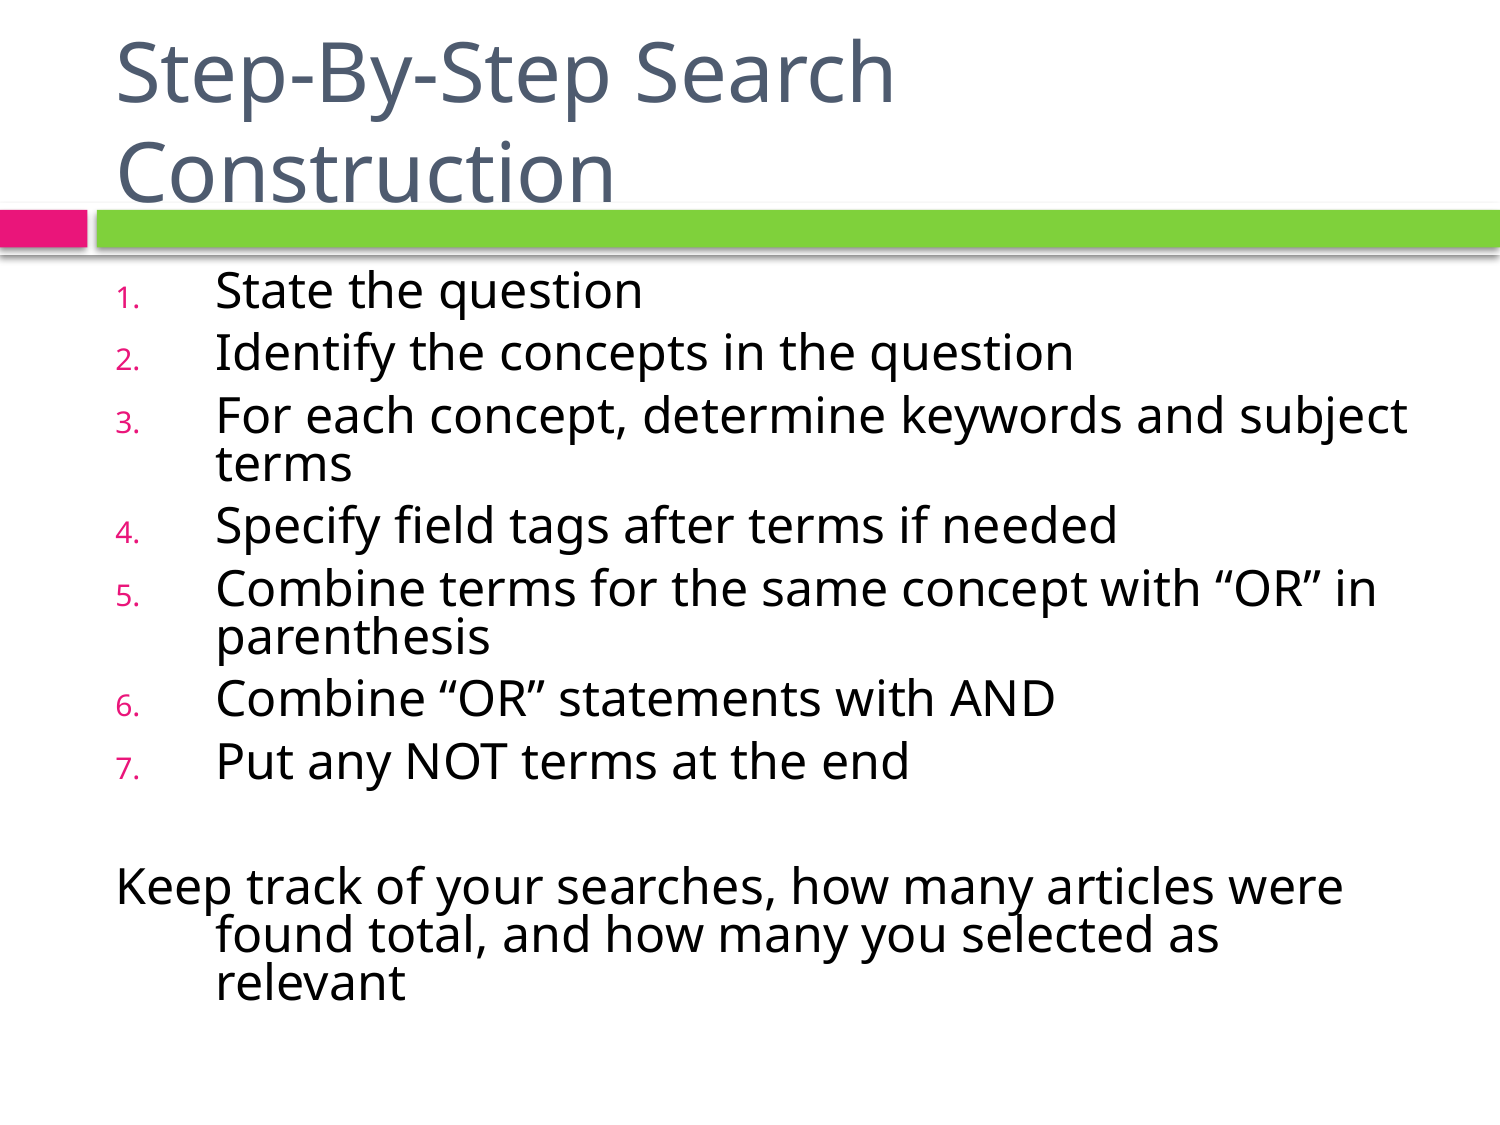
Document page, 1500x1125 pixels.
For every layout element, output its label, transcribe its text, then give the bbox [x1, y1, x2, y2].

title Step-By-Step Search Construction [100, 37, 1439, 201]
list State the question Identify the concepts in the question For each concept, determine keywords and subject terms Specify field tags after terms if needed Combine terms for the same concept with “OR” in parenthesis Combine “OR” statements with AND Put any NOT terms at the end Keep track of your searches, how many articles were found total, and how many you selected as relevant [100, 262, 1439, 1001]
